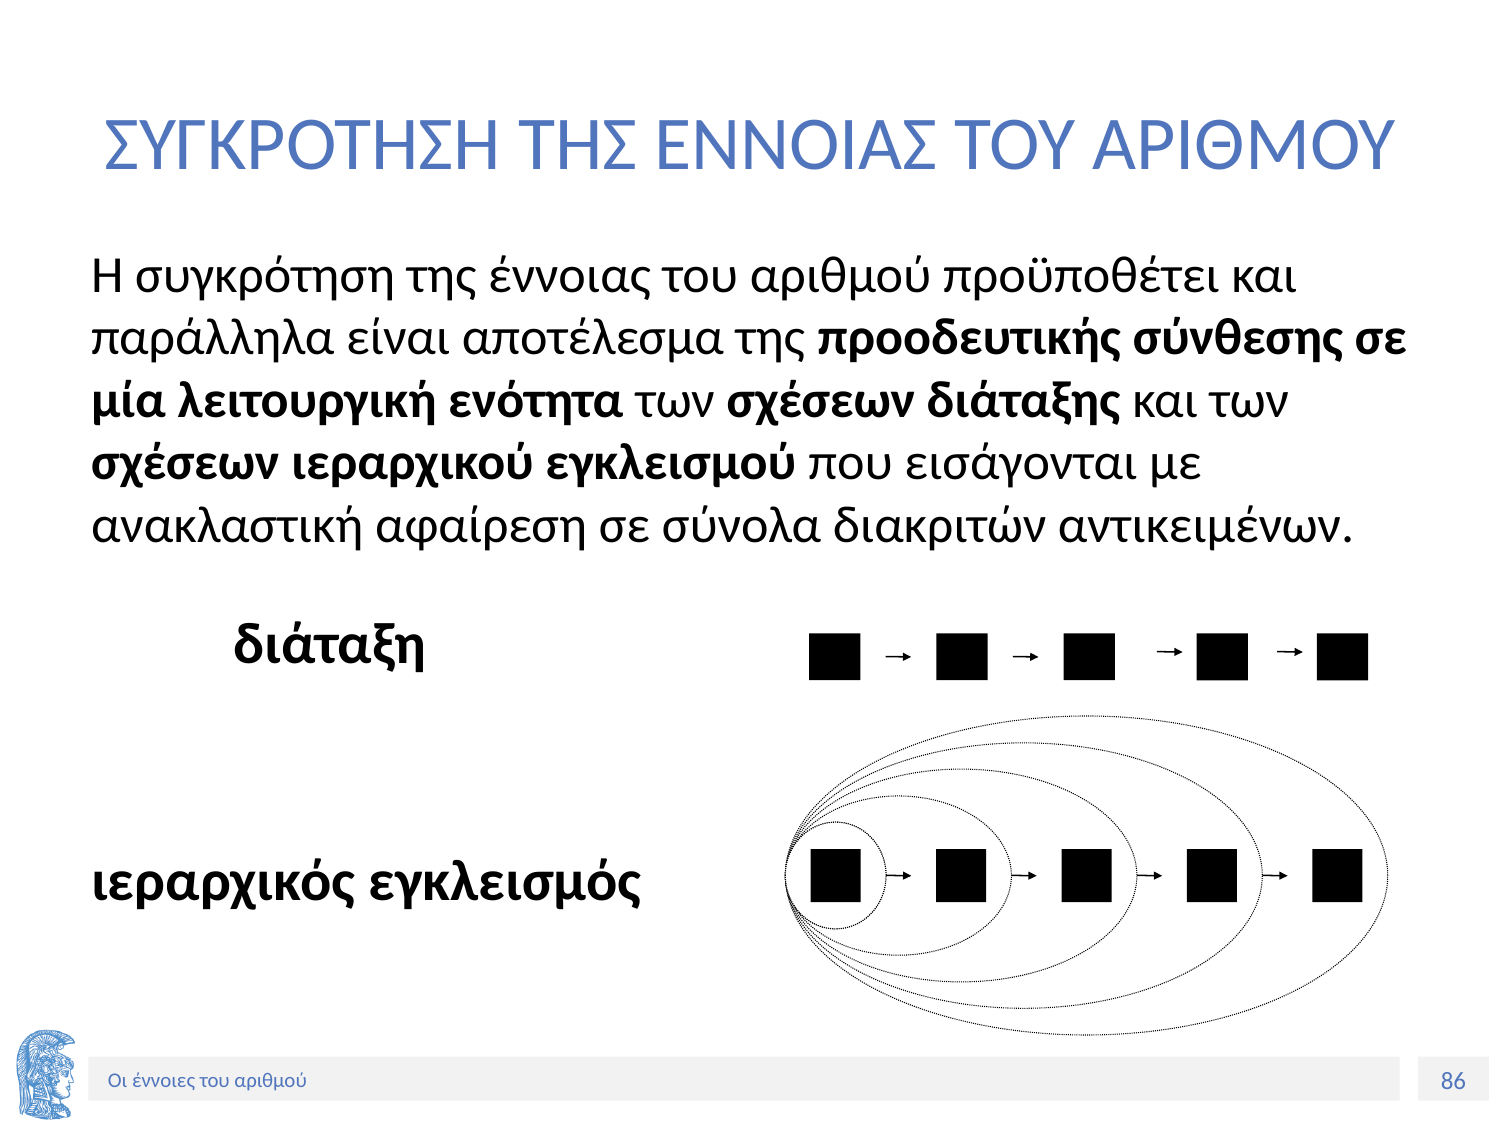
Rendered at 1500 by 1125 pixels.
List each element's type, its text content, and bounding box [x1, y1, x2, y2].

list Η συγκρότηση της έννοιας του αριθμού προϋποθέτει και παράλληλα είναι αποτέλεσμα της προοδευτικής σύνθεσης σε μία λειτουργική ενότητα των σχέσεων διάταξης και των σχέσεων ιεραρχικού εγκλεισμού που εισάγονται με ανακλαστική αφαίρεση σε σύνολα διακριτών αντικειμένων. [76, 232, 1427, 1071]
picture [9, 1026, 81, 1120]
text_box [785, 715, 1388, 1036]
title ΣΥΓΚΡΟΤΗΣΗ ΤΗΣ ΕΝΝΟΙΑΣ ΤΟΥ ΑΡΙΘΜΟΥ [75, 45, 1425, 233]
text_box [808, 633, 1369, 681]
text_box διάταξη [218, 597, 561, 683]
text_box ιεραρχικός εγκλεισμός [76, 834, 739, 919]
